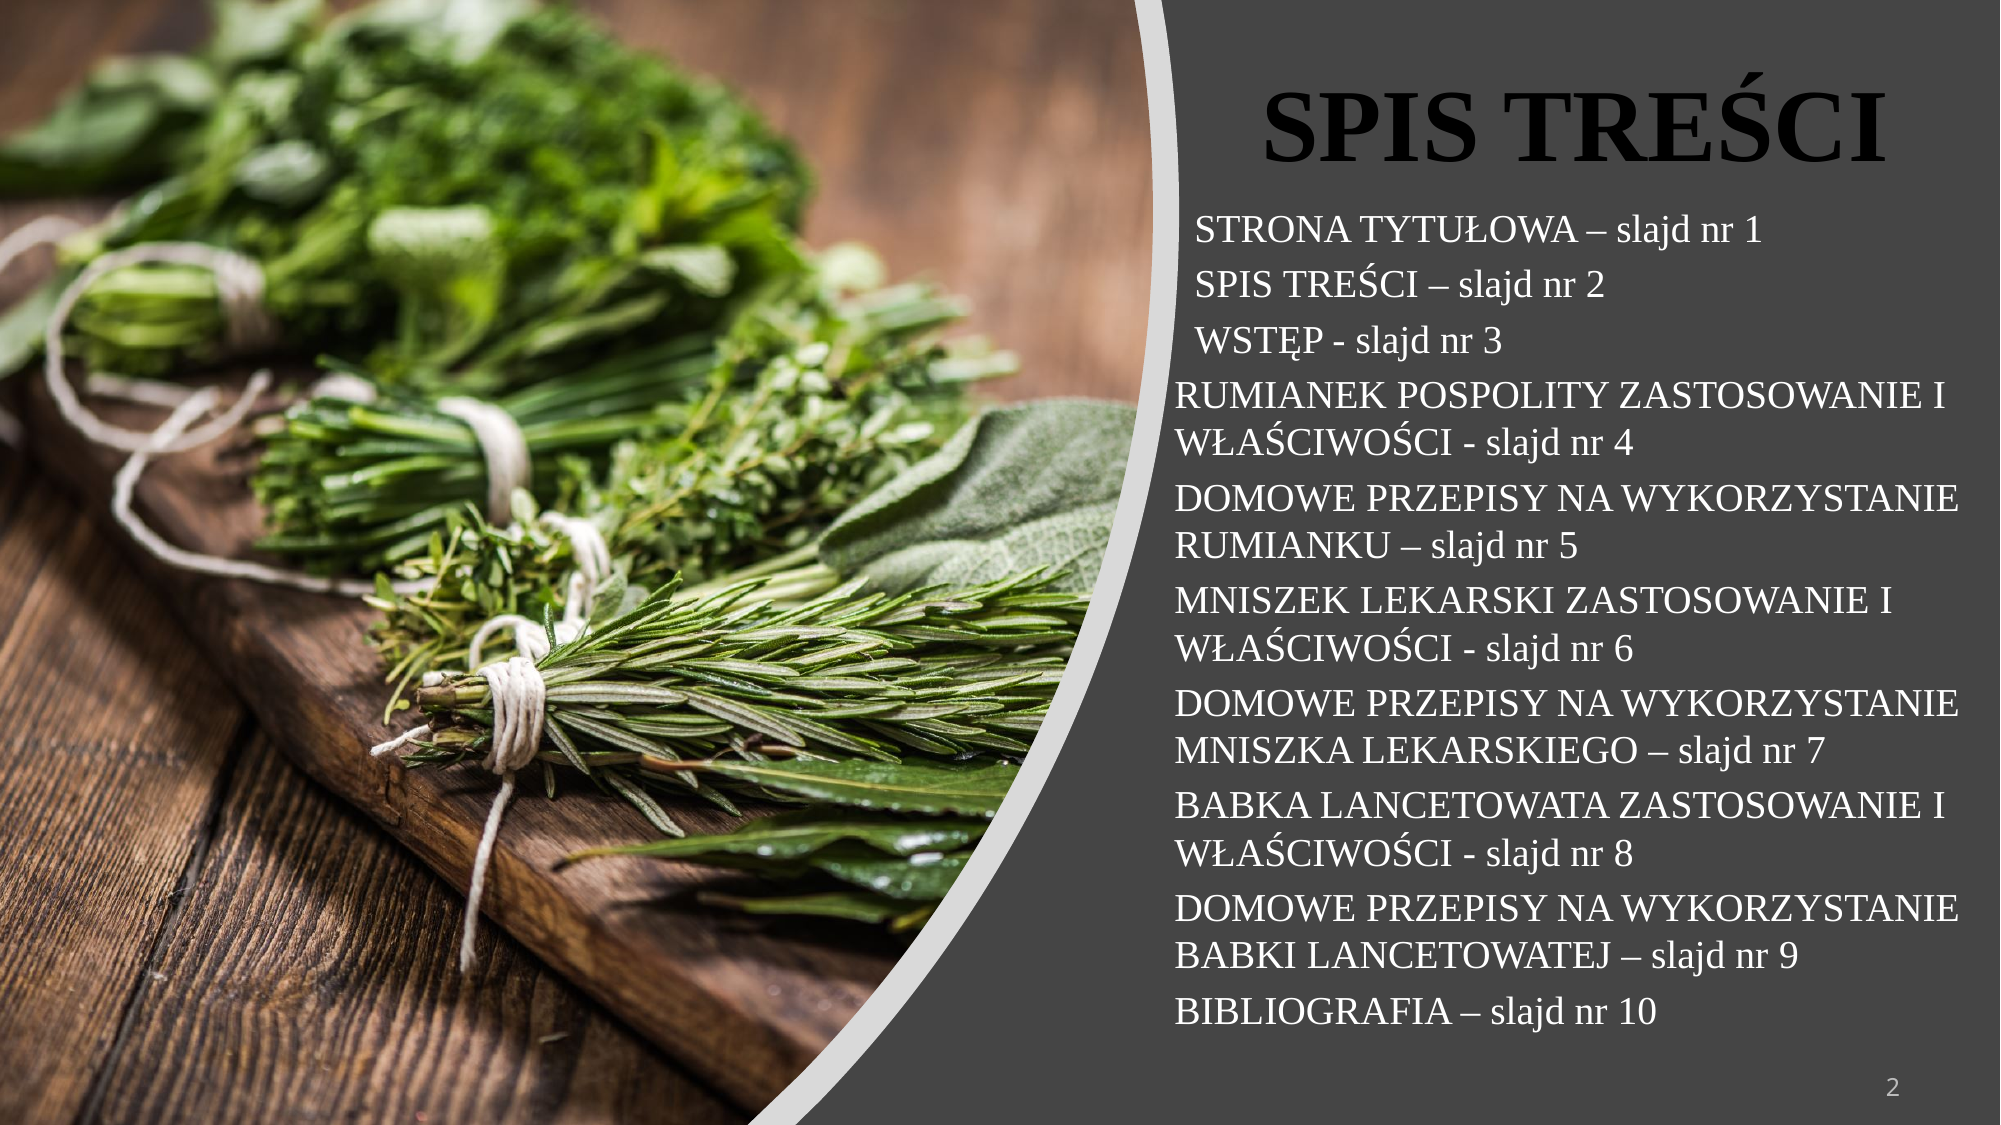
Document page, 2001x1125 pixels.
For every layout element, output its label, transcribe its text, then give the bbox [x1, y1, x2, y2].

picture [0, 0, 1154, 1125]
text_box [1154, 0, 1165, 9]
list STRONA TYTUŁOWA – slajd nr 1 SPIS TREŚCI – slajd nr 2 WSTĘP - slajd nr 3 RUMIANEK POSPOLITY ZASTOSOWANIE I WŁAŚCIWOŚCI - slajd nr 4 DOMOWE PRZEPISY NA WYKORZYSTANIE RUMIANKU – slajd nr 5 MNISZEK LEKARSKI ZASTOSOWANIE I WŁAŚCIWOŚCI - slajd nr 6 DOMOWE PRZEPISY NA WYKORZYSTANIE MNISZKA LEKARSKIEGO – slajd nr 7 BABKA LANCETOWATA ZASTOSOWANIE I WŁAŚCIWOŚCI - slajd nr 8 DOMOWE PRZEPISY NA WYKORZYSTANIE BABKI LANCETOWATEJ – slajd nr 9 BIBLIOGRAFIA – slajd nr 10 [1197, 195, 2000, 1082]
title SPIS TREŚCI [1239, 22, 1911, 190]
slide_number 2 [1733, 1052, 1900, 1113]
